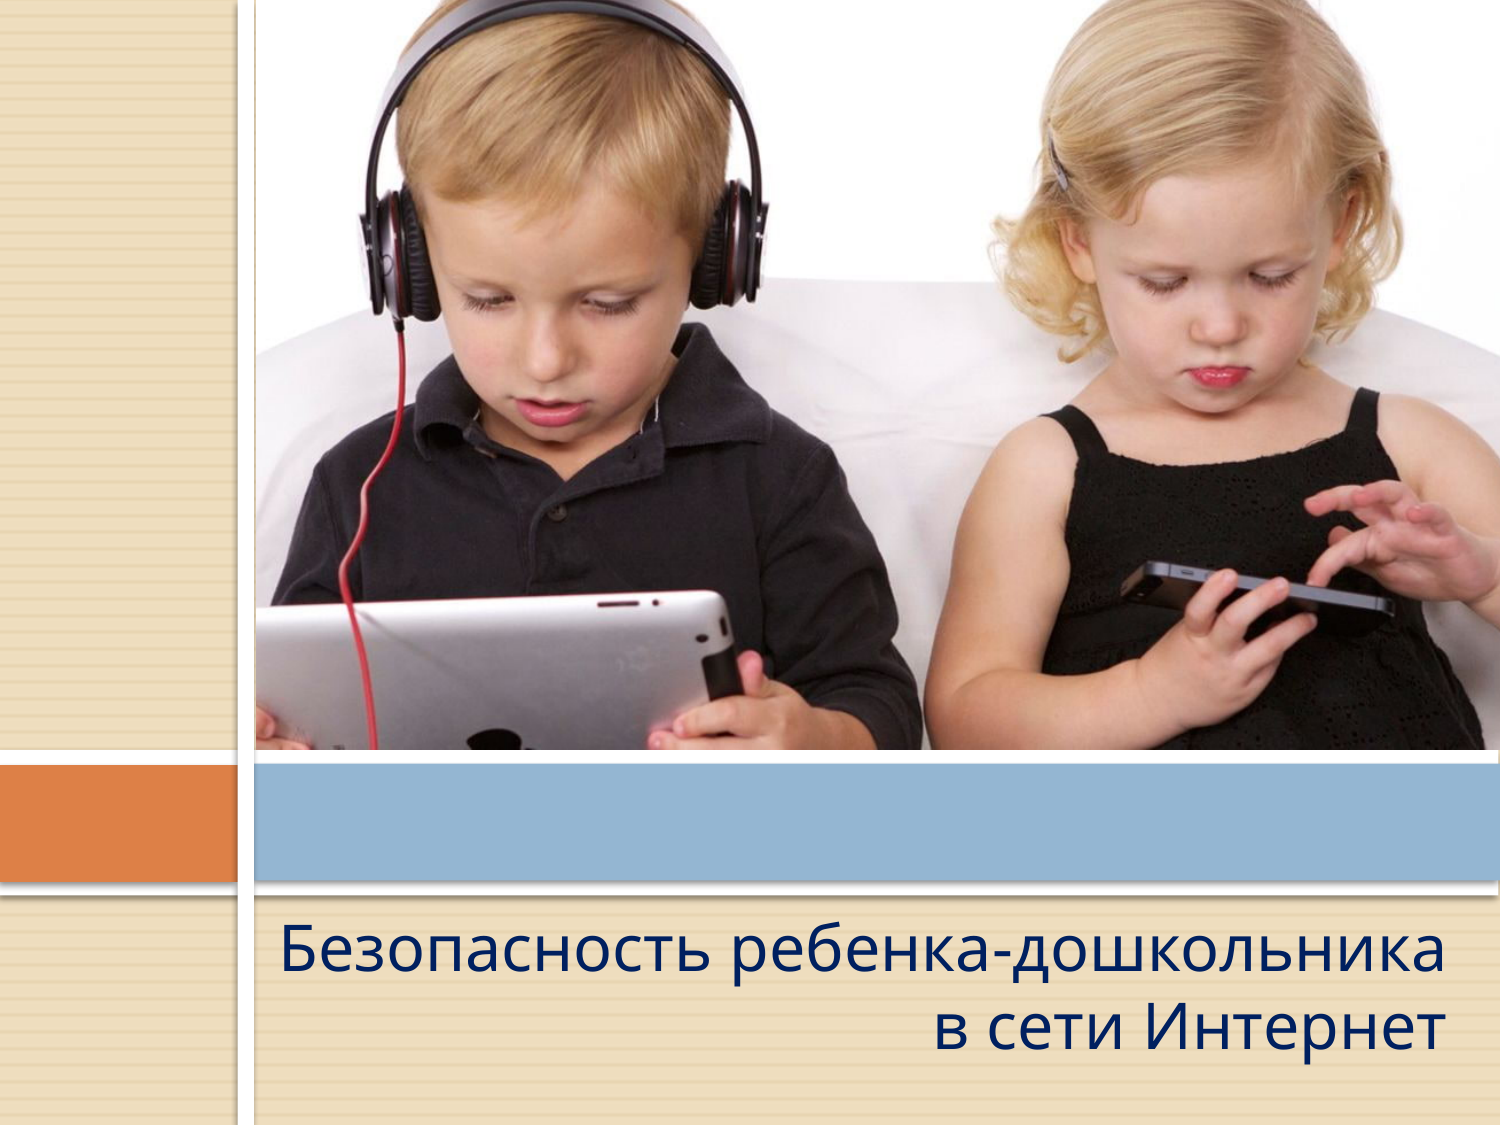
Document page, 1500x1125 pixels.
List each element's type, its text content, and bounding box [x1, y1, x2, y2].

picture [255, 0, 1500, 750]
list Безопасность ребенка-дошкольника в сети Интернет [262, 900, 1463, 1083]
